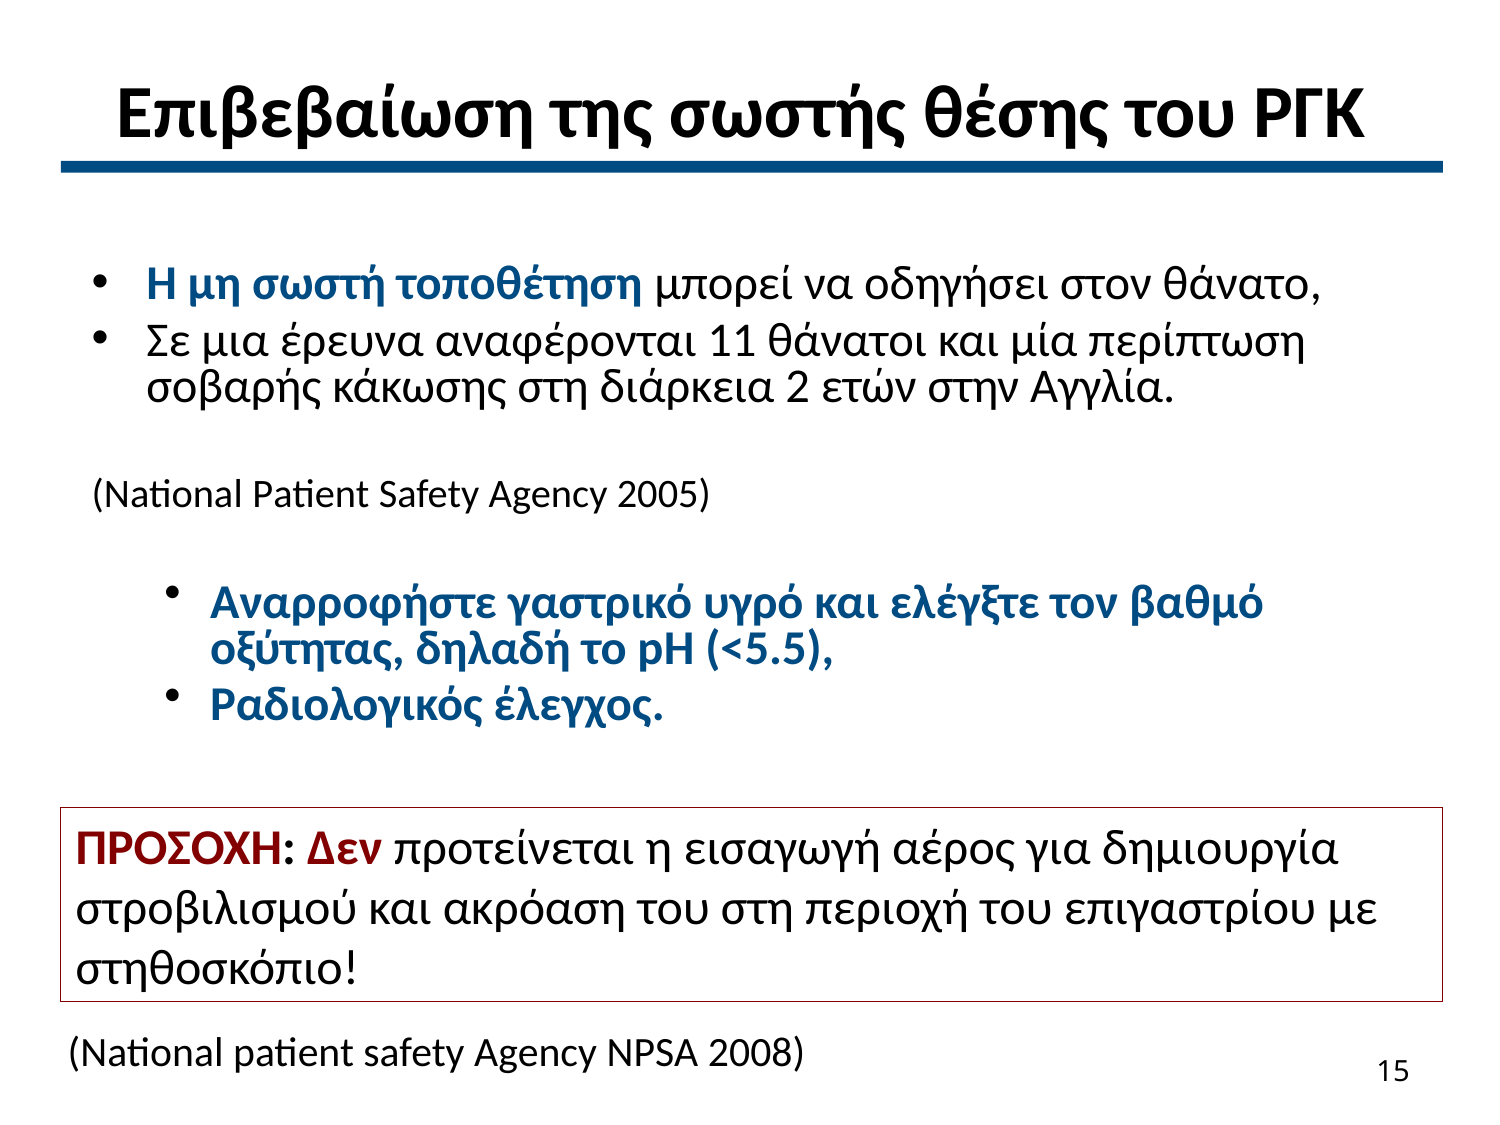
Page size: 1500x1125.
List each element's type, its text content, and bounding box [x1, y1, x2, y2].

title Επιβεβαίωση της σωστής θέσης του ΡΓΚ [0, 19, 1500, 197]
text_box ΠΡΟΣΟΧΗ: Δεν προτείνεται η εισαγωγή αέρος για δημιουργία στροβιλισμού και ακρόαση του στη περιοχή του επιγαστρίου με στηθοσκόπιο! [60, 807, 1443, 1002]
slide_number 14 [1074, 1042, 1425, 1103]
text_box (National patient safety Agency NPSA 2008) [53, 1026, 963, 1082]
text_box [59, 159, 1445, 175]
list Η μη σωστή τοποθέτηση μπορεί να οδηγήσει στον θάνατο, Σε μια έρευνα αναφέρονται 11 θάνατοι και μία περίπτωση σοβαρής κάκωσης στη διάρκεια 2 ετών στην Αγγλία. (National Patient Safety Agency 2005) Αναρροφήστε γαστρικό υγρό και ελέγξτε τον βαθμό οξύτητας, δηλαδή το pH (<5.5), Ραδιολογικός έλεγχος. [76, 255, 1427, 740]
